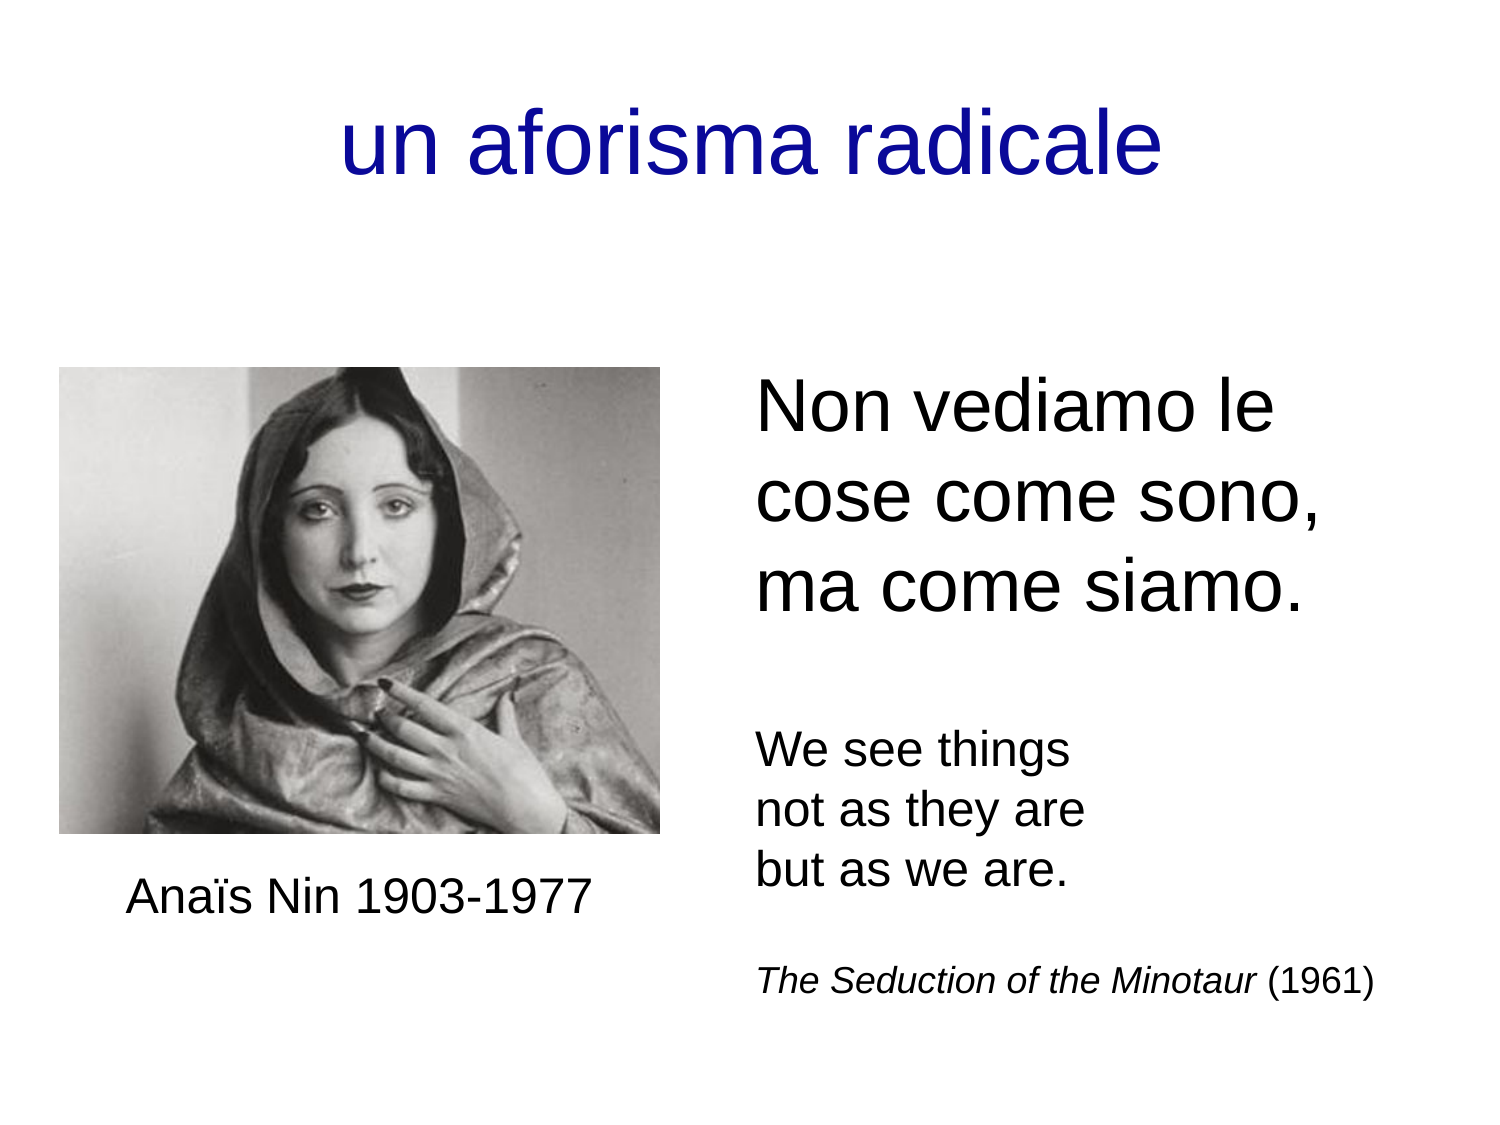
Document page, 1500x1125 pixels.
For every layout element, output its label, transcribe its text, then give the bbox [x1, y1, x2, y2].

text_box Anaïs Nin 1903-1977 [110, 855, 609, 931]
text_box Non vediamo le cose come sono, ma come siamo. We see things not as they are but as we are. The Seduction of the Minotaur (1961) [740, 348, 1438, 1009]
text_box un aforisma radicale [324, 75, 1181, 200]
picture [59, 367, 660, 834]
